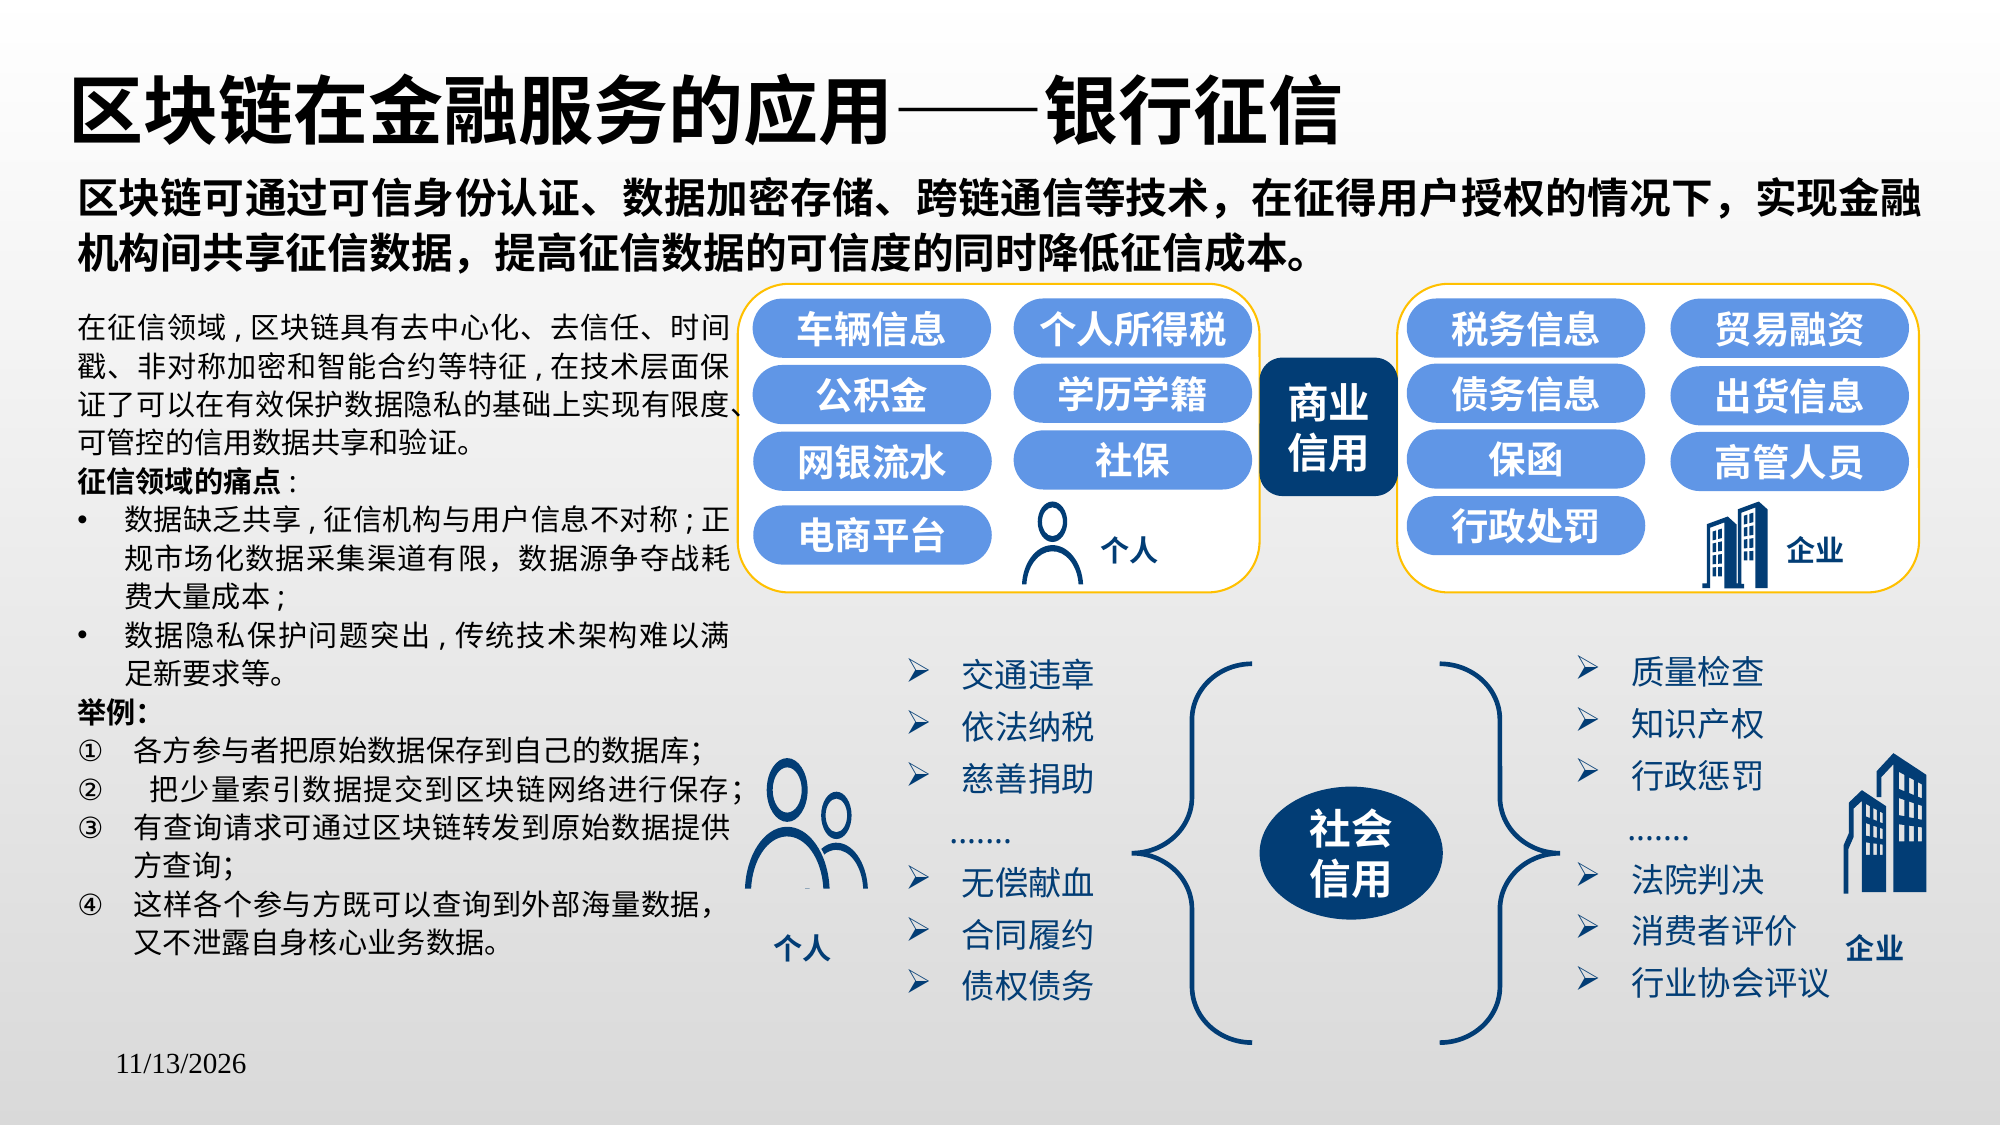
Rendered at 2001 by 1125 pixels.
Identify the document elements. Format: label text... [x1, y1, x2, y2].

text_box 企业 [1771, 520, 1868, 575]
text_box [745, 285, 1261, 594]
text_box 税务信息 [1405, 297, 1647, 359]
text_box 保函 [1405, 428, 1647, 490]
text_box 个人 [1085, 520, 1181, 575]
text_box 在征信领域,区块链具有去中心化、去信任、时间戳、非对称加密和智能合约等特征,在技术层面保证了可以在有效保护数据隐私的基础上实现有限度、可管控的信用数据共享和验证。 征信领域的痛点: 数据缺乏共享,征信机构与用户信息不对称;正规市场化数据采集渠道有限，数据源争夺战耗费大量成本; 数据隐私保护问题突出,传统技术架构难以满足新要求等。 举例： 各方参与者把原始数据保存到自己的数据库； 把少量索引数据提交到区块链网络进行保存； 有查询请求可通过区块链转发到原始数据提供方查询； 这样各个参与方既可以查询到外部海量数据，又不泄露自身核心业务数据。 [62, 298, 745, 967]
text_box 社会信用 [1258, 785, 1439, 921]
text_box 企业 [1857, 919, 1927, 973]
text_box [1020, 500, 1085, 586]
text_box [765, 757, 809, 823]
text_box 质量检查 知识产权 行政惩罚 ....... 法院判决 消费者评价 行业协会评议 [1560, 632, 1857, 1010]
text_box [1857, 753, 1927, 893]
text_box 行政处罚 [1405, 495, 1647, 557]
text_box [1131, 663, 1253, 1044]
text_box [743, 790, 869, 890]
text_box [1702, 501, 1768, 589]
text_box [1439, 663, 1561, 1044]
text_box 个人所得税 [1012, 297, 1254, 359]
text_box 区块链可通过可信身份认证、数据加密存储、跨链通信等技术，在征得用户授权的情况下，实现金融机构间共享征信数据，提高征信数据的可信度的同时降低征信成本。 [62, 159, 1938, 285]
text_box 公积金 [751, 363, 993, 426]
text_box 电商平台 [752, 504, 993, 566]
text_box 社保 [1012, 429, 1254, 491]
text_box 高管人员 [1669, 430, 1911, 493]
text_box 债务信息 [1405, 362, 1647, 424]
text_box 交通违章 依法纳税 慈善捐助 ....... 无偿献血 合同履约 债权债务 [890, 635, 1187, 1013]
text_box 车辆信息 [751, 297, 993, 359]
text_box 出货信息 [1669, 365, 1911, 427]
text_box 贸易融资 [1669, 297, 1911, 359]
slide_number [100, 1035, 544, 1088]
text_box 个人 [758, 919, 855, 973]
text_box 区块链在金融服务的应用——银行征信 [54, 56, 1594, 162]
text_box 网银流水 [752, 430, 993, 492]
text_box [1396, 285, 1921, 594]
text_box 学历学籍 [1012, 362, 1254, 424]
text_box 商业信用 [1258, 356, 1399, 498]
